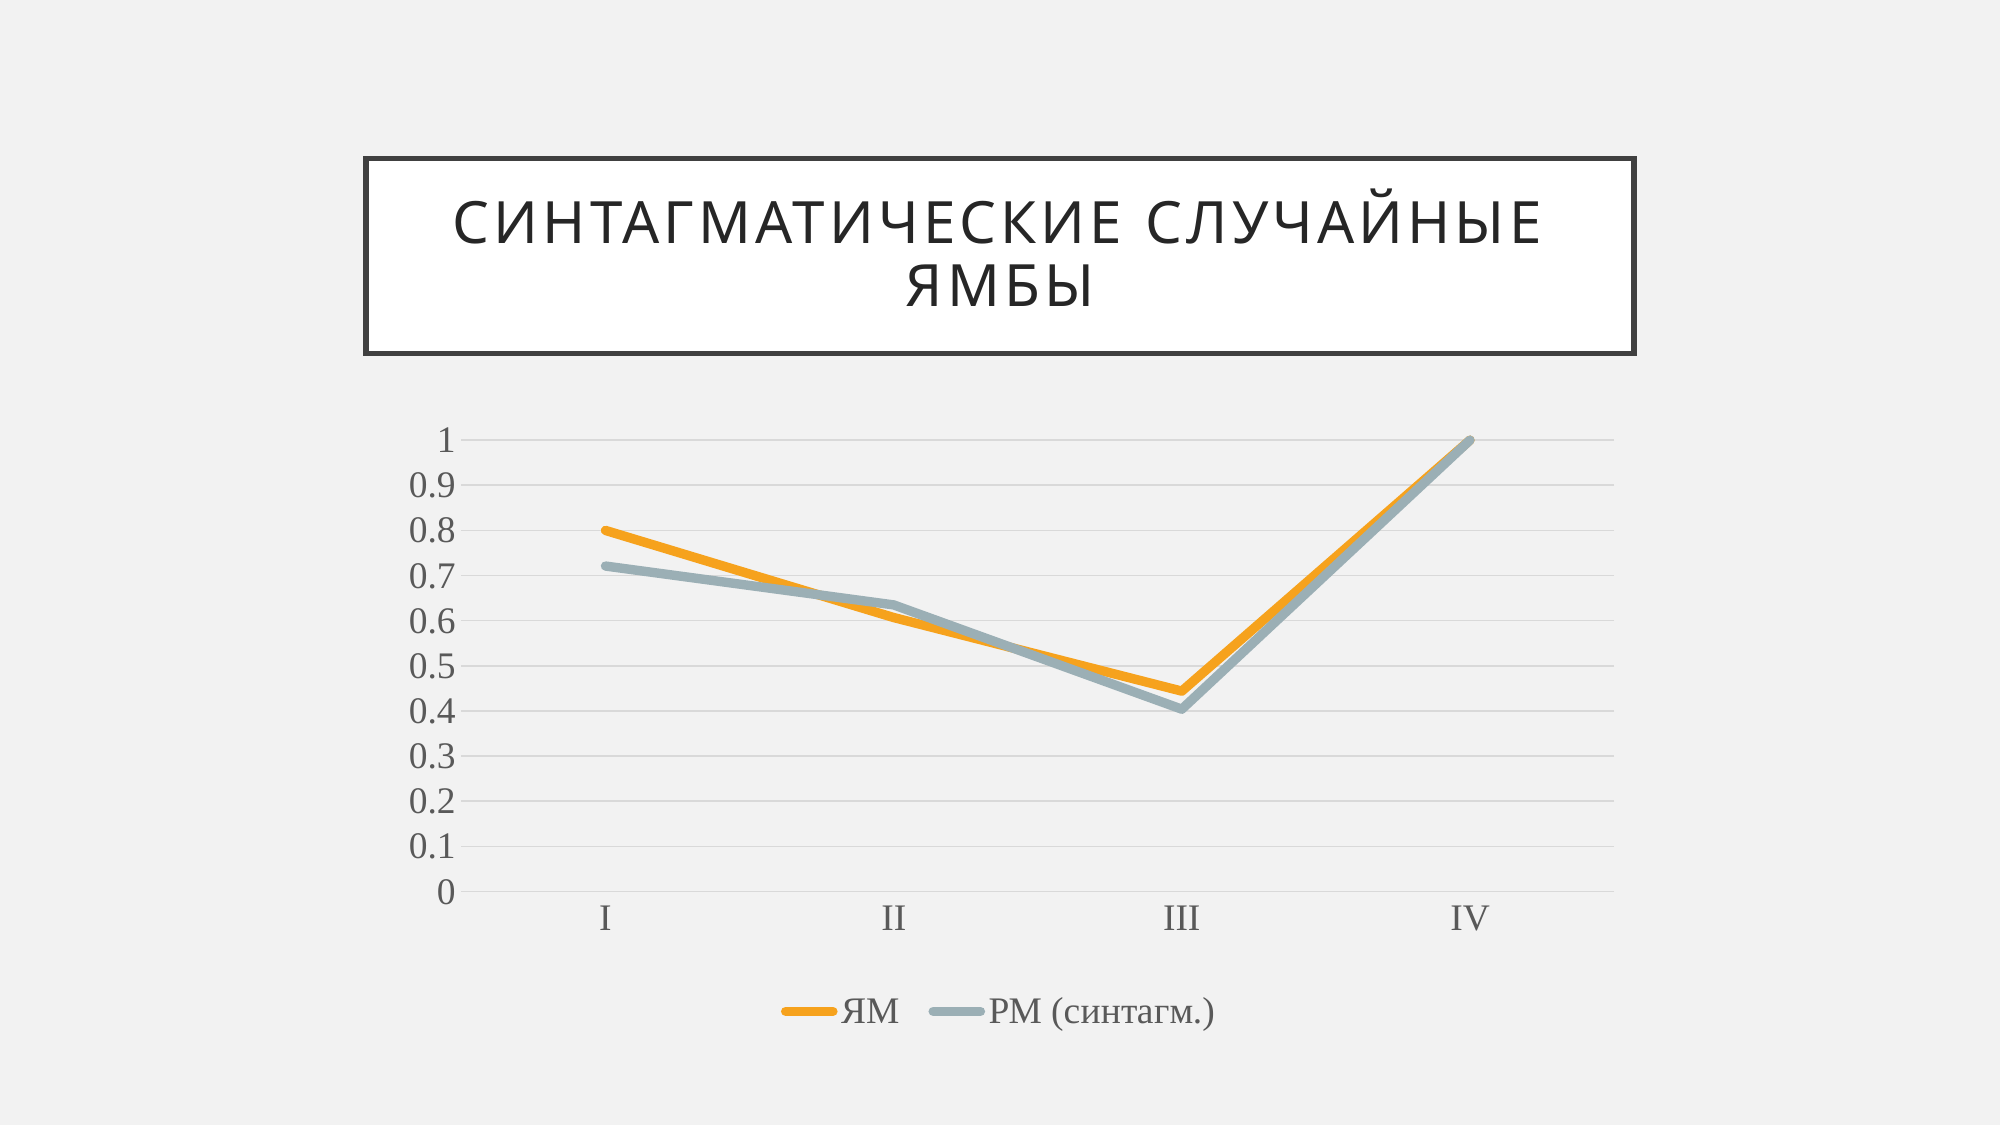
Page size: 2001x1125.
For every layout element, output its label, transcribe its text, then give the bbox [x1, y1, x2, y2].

chart [371, 413, 1640, 1040]
title Синтагматические случайные ямбы [363, 156, 1637, 356]
